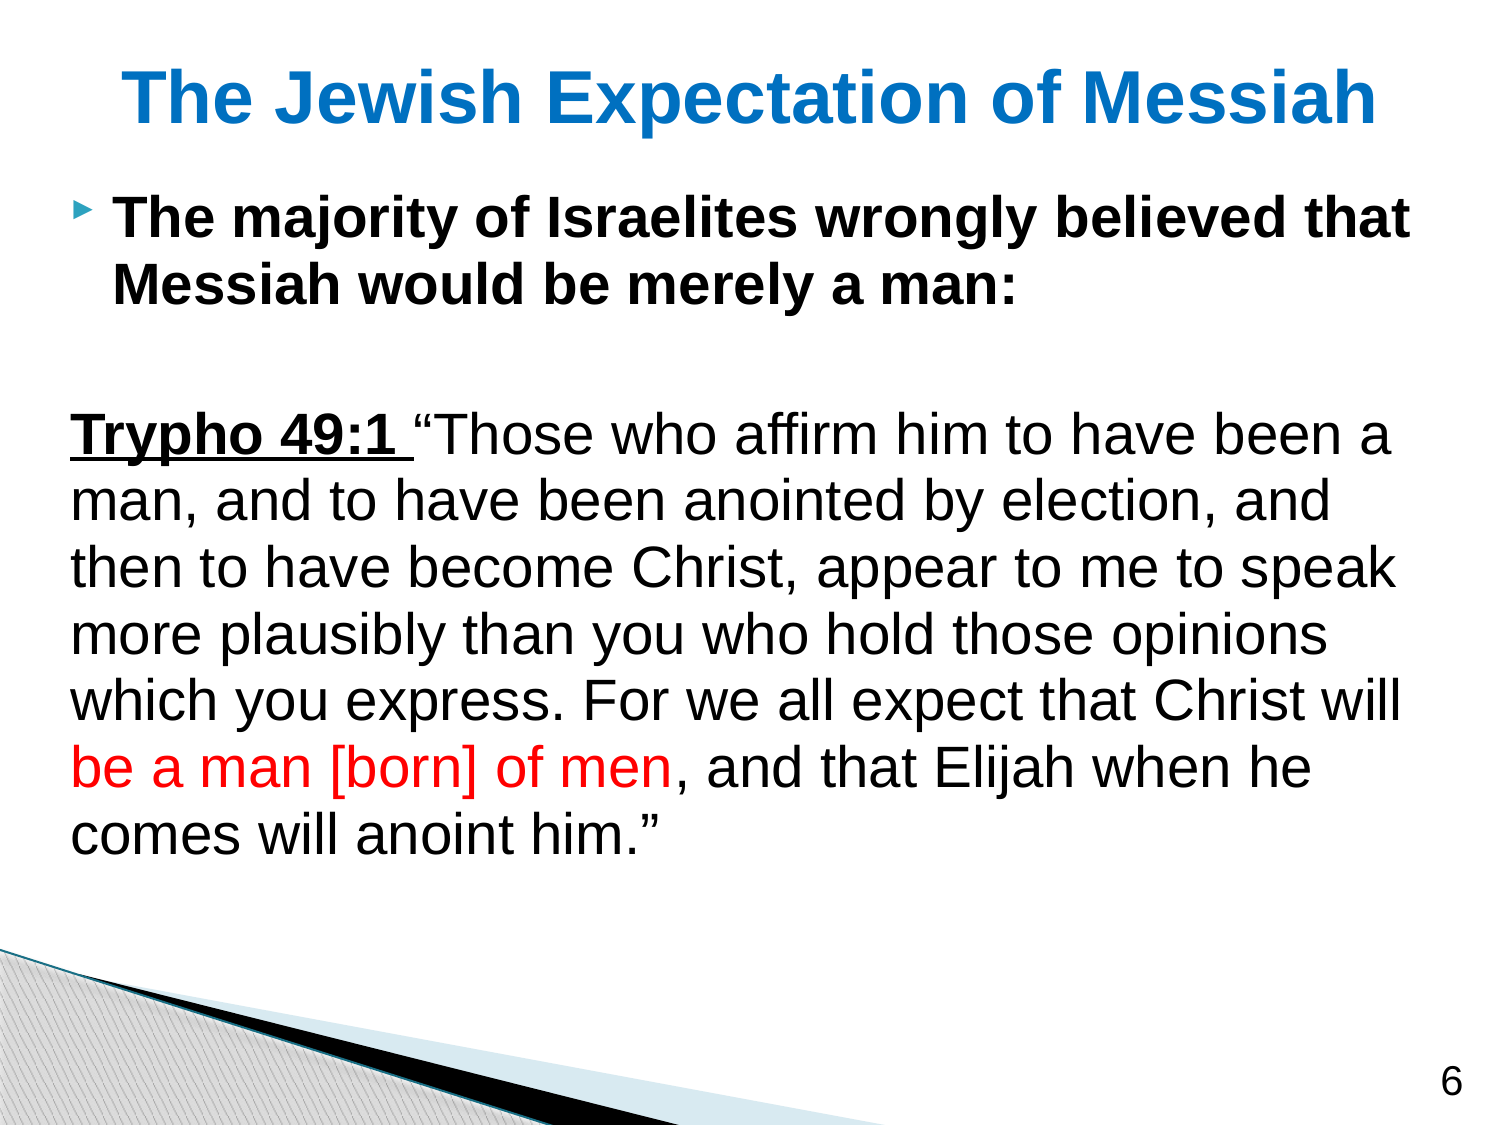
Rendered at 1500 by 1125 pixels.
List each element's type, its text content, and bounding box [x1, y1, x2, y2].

title The Jewish Expectation of Messiah [75, 0, 1425, 188]
slide_number 6 [1275, 1051, 1479, 1112]
list The majority of Israelites wrongly believed that Messiah would be merely a man: Trypho 49:1 “Those who affirm him to have been a man, and to have been anointed by election, and then to have become Christ, appear to me to speak more plausibly than you who hold those opinions which you express. For we all expect that Christ will be a man [born] of men, and that Elijah when he comes will anoint him.” [37, 174, 1475, 986]
